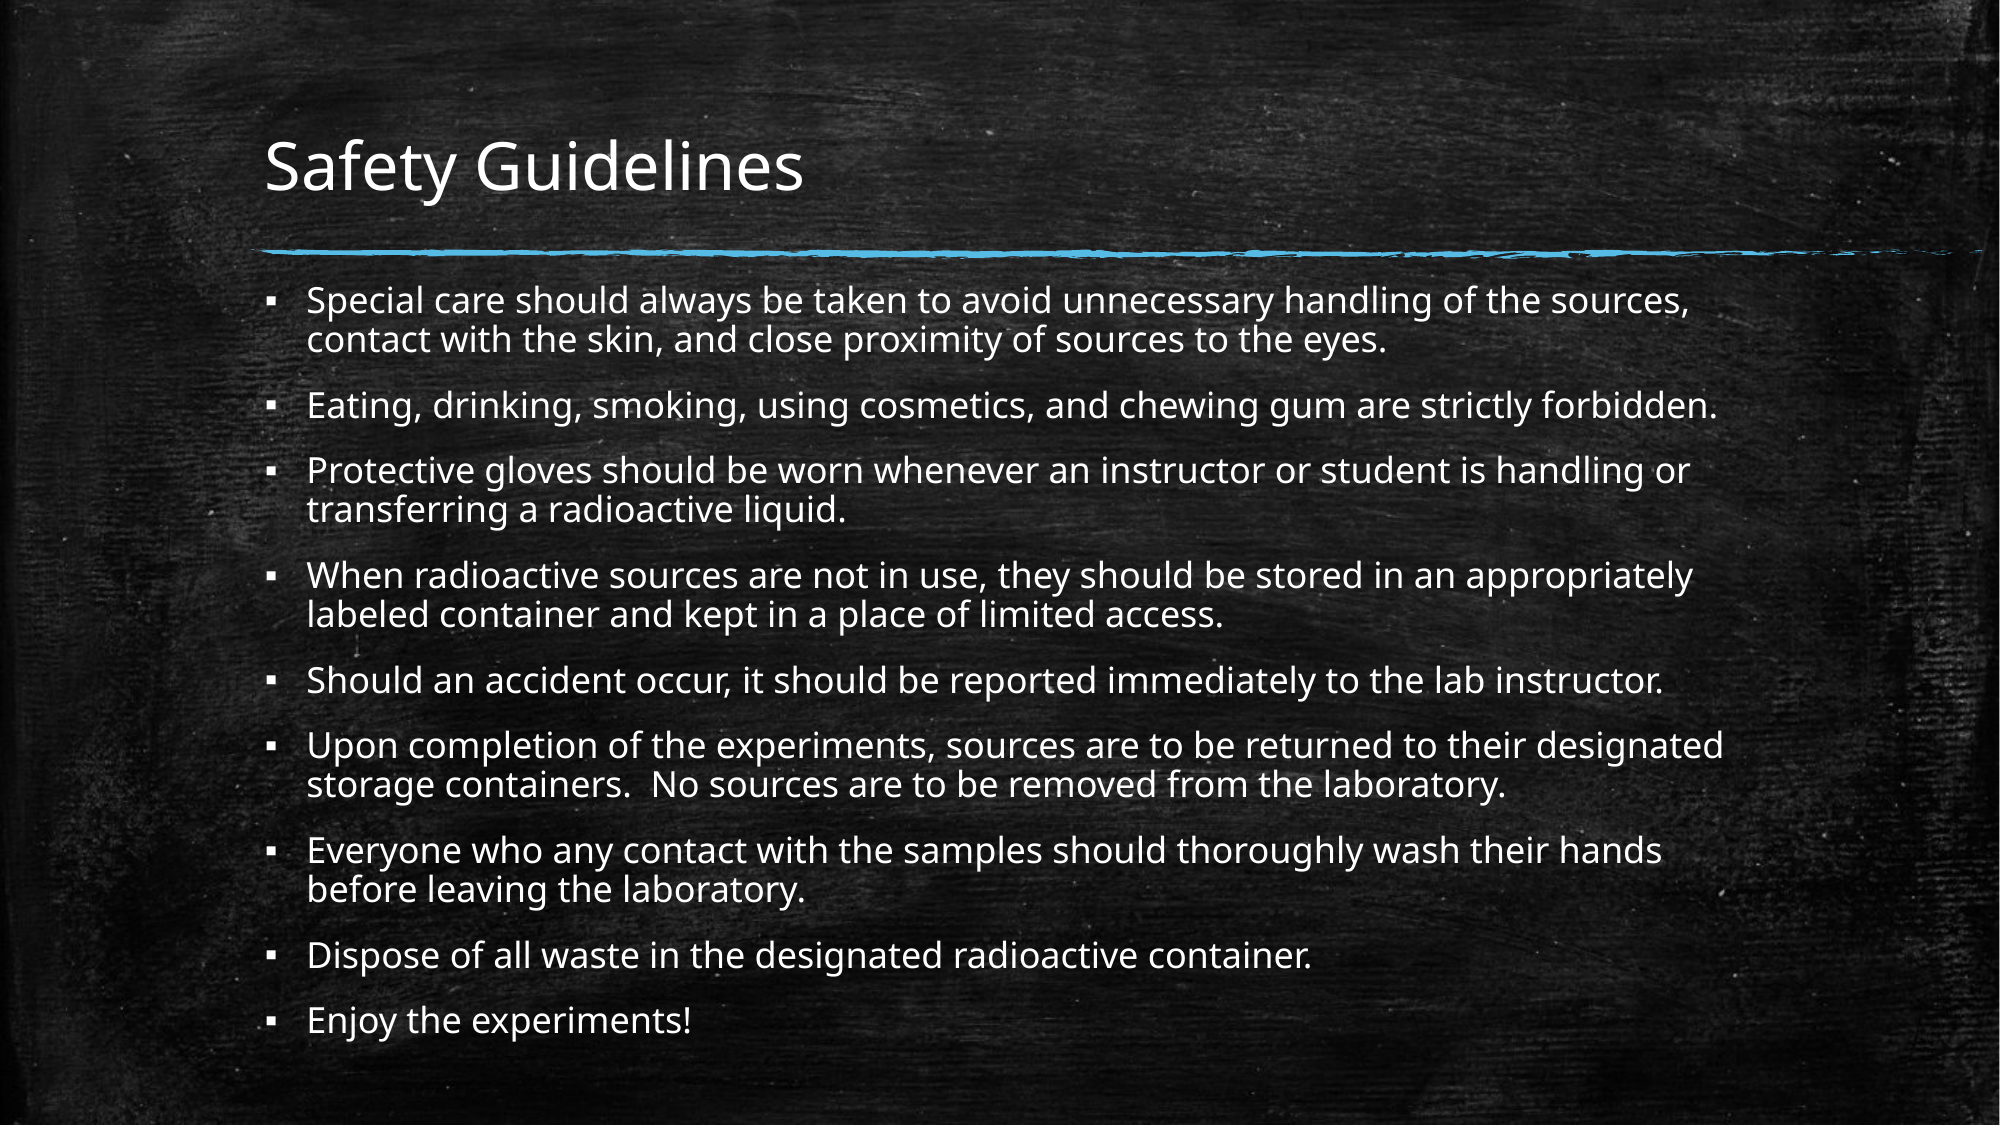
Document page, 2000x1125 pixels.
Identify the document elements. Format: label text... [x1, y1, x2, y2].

list Special care should always be taken to avoid unnecessary handling of the sources, contact with the skin, and close proximity of sources to the eyes. Eating, drinking, smoking, using cosmetics, and chewing gum are strictly forbidden. Protective gloves should be worn whenever an instructor or student is handling or transferring a radioactive liquid. When radioactive sources are not in use, they should be stored in an appropriately labeled container and kept in a place of limited access. Should an accident occur, it should be reported immediately to the lab instructor. Upon completion of the experiments, sources are to be returned to their designated storage containers. No sources are to be removed from the laboratory. Everyone who any contact with the samples should thoroughly wash their hands before leaving the laboratory. Dispose of all waste in the designated radioactive container. Enjoy the experiments! [249, 275, 1750, 1113]
title Safety Guidelines [249, 45, 1750, 213]
